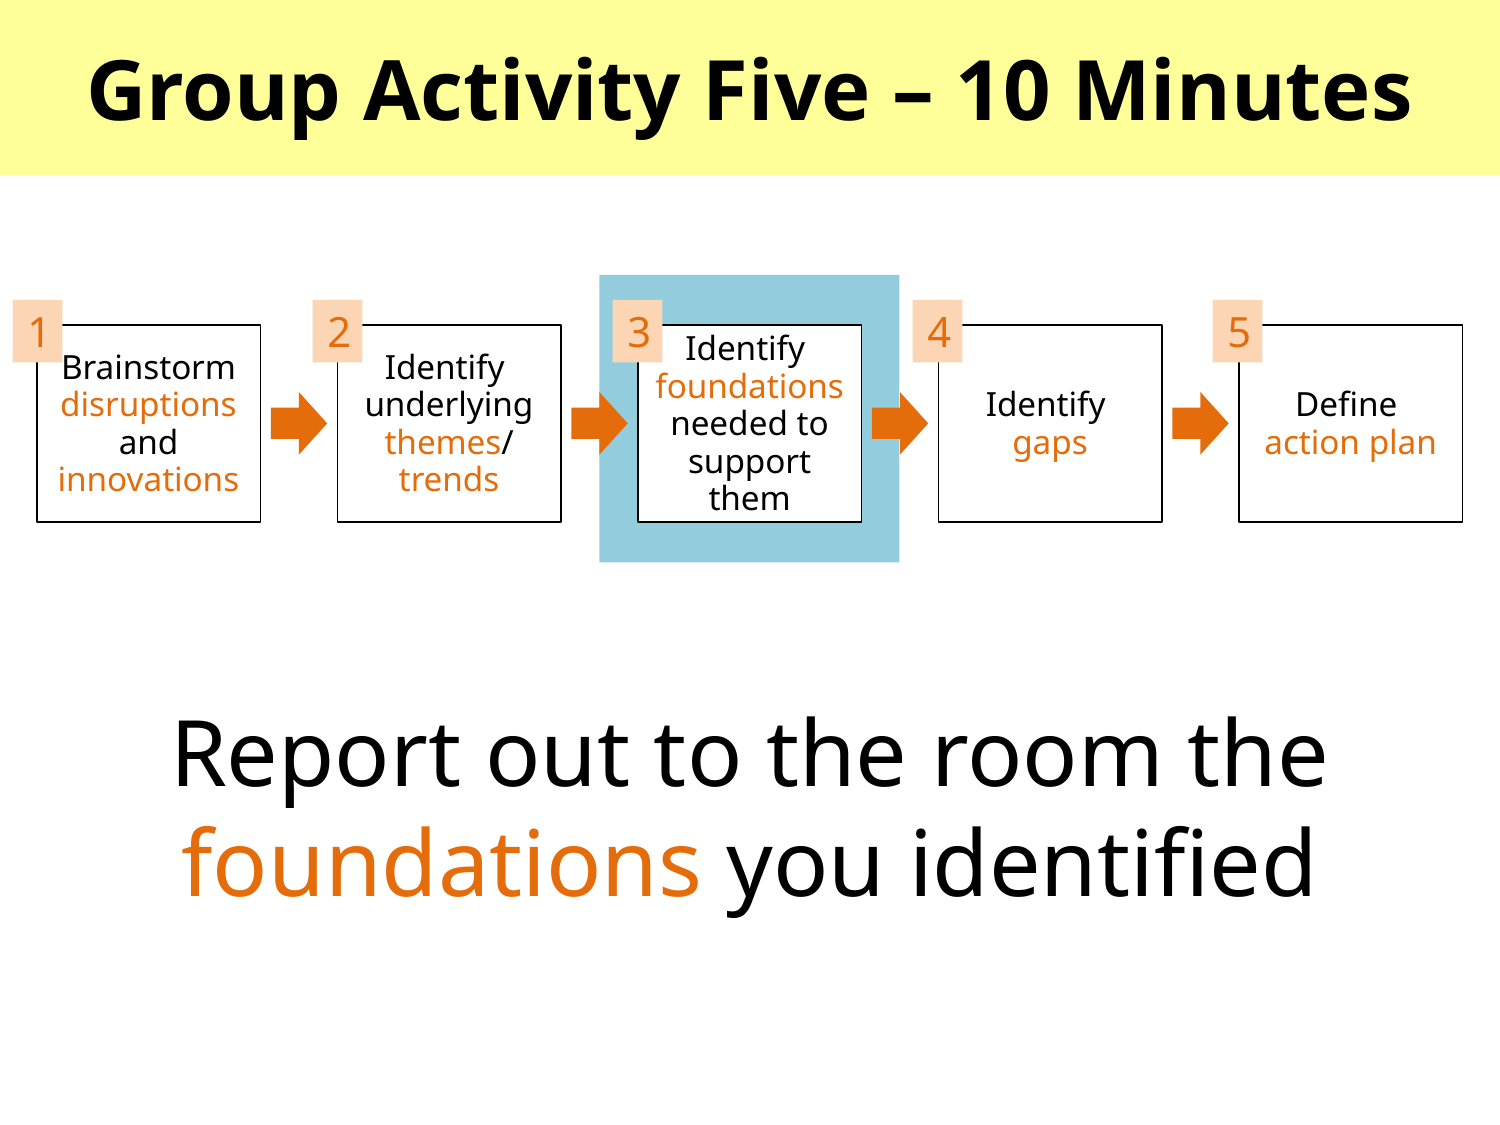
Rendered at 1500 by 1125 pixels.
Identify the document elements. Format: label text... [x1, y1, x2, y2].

text_box [597, 531, 901, 564]
text_box Report out to the room the foundations you identified [74, 687, 1425, 923]
text_box [597, 273, 901, 298]
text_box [12, 299, 1463, 523]
text_box Group Activity Five – 10 Minutes [0, 0, 1500, 177]
